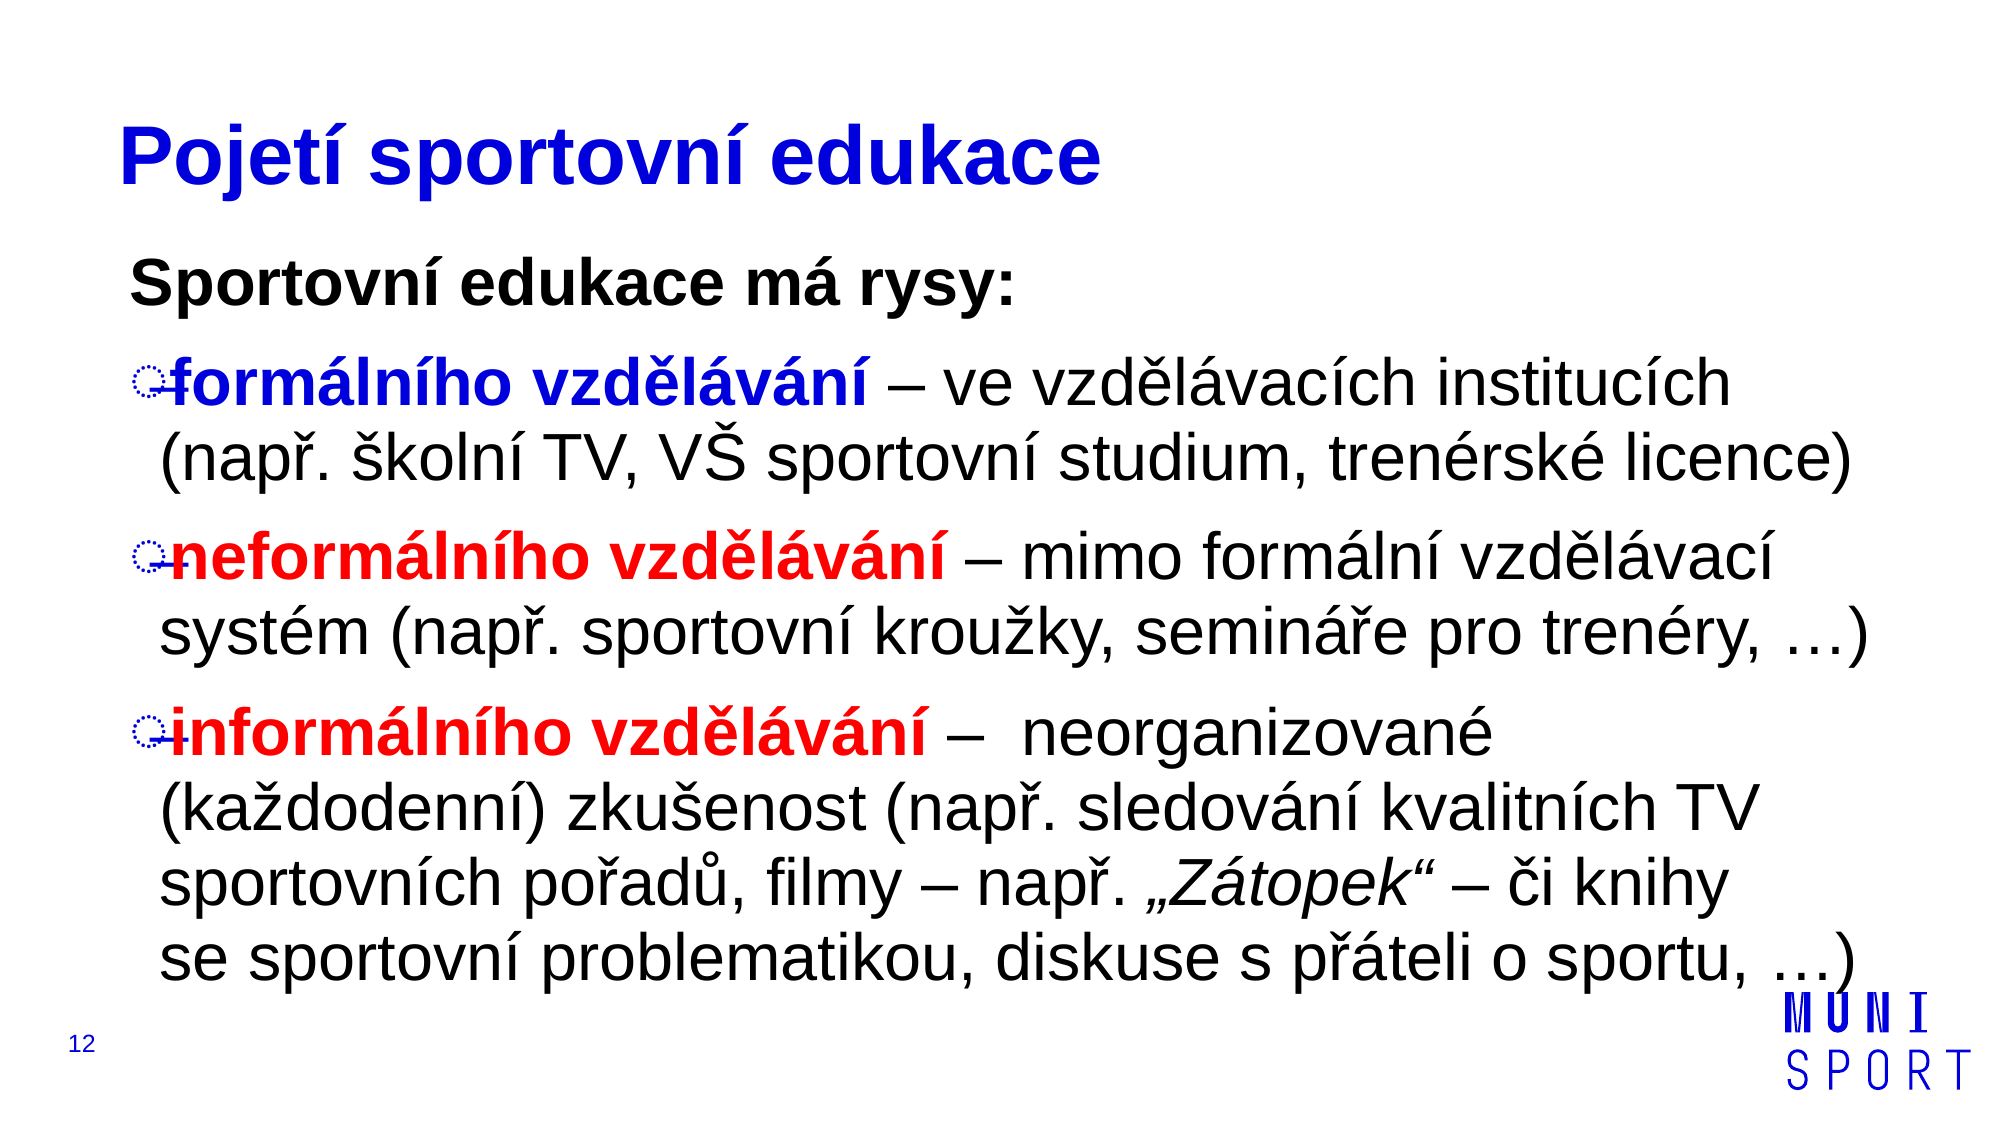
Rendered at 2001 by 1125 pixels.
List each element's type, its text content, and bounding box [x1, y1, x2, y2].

list Sportovní edukace má rysy: formálního vzdělávání – ve vzdělávacích institucích (např. školní TV, VŠ sportovní studium, trenérské licence) neformálního vzdělávání – mimo formální vzdělávací systém (např. sportovní kroužky, semináře pro trenéry, …) informálního vzdělávání – neorganizované (každodenní) zkušenost (např. sledování kvalitních TV sportovních pořadů, filmy – např. „Zátopek“ – či knihy se sportovní problematikou, diskuse s přáteli o sportu, …) [118, 243, 1883, 1007]
slide_number 12 [67, 1021, 110, 1063]
title Pojetí sportovní edukace [118, 118, 1883, 193]
